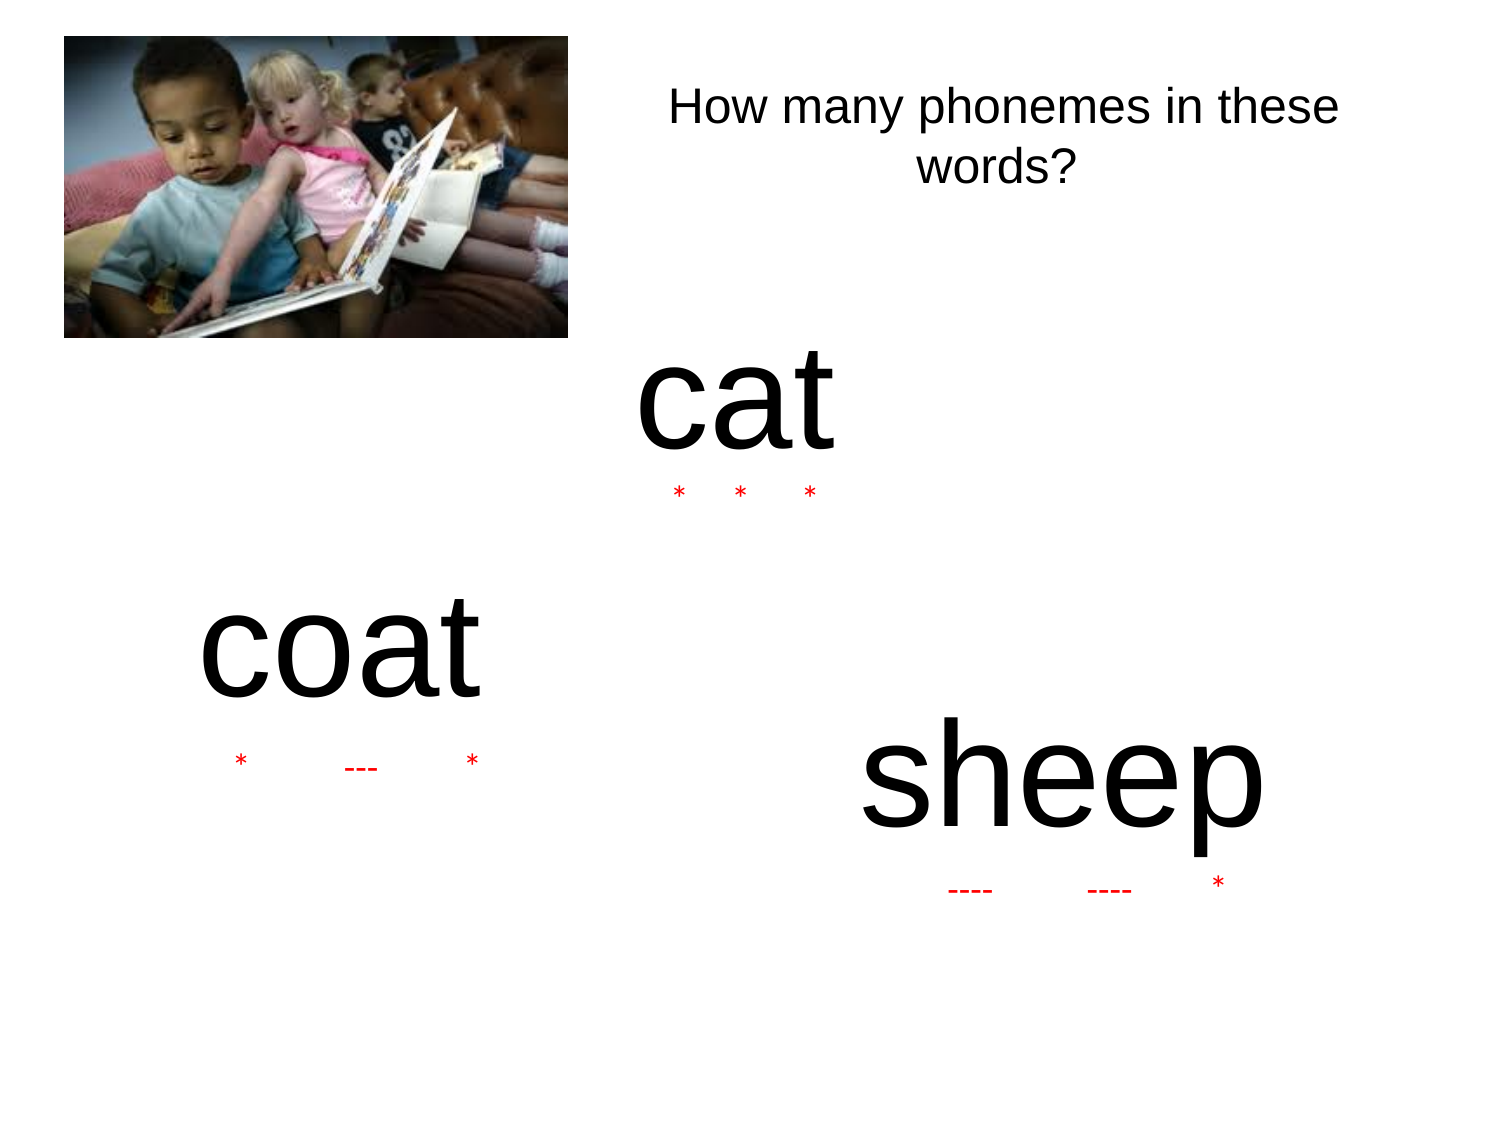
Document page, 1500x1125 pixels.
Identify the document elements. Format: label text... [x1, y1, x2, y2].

text_box ---- ---- * [856, 857, 1306, 918]
picture [64, 35, 569, 339]
text_box * * * [655, 467, 845, 528]
text_box cat [620, 290, 868, 486]
text_box * --- * [183, 735, 514, 796]
text_box How many phonemes in these words? [631, 66, 1376, 202]
text_box coat [183, 538, 514, 734]
text_box sheep [844, 668, 1294, 864]
